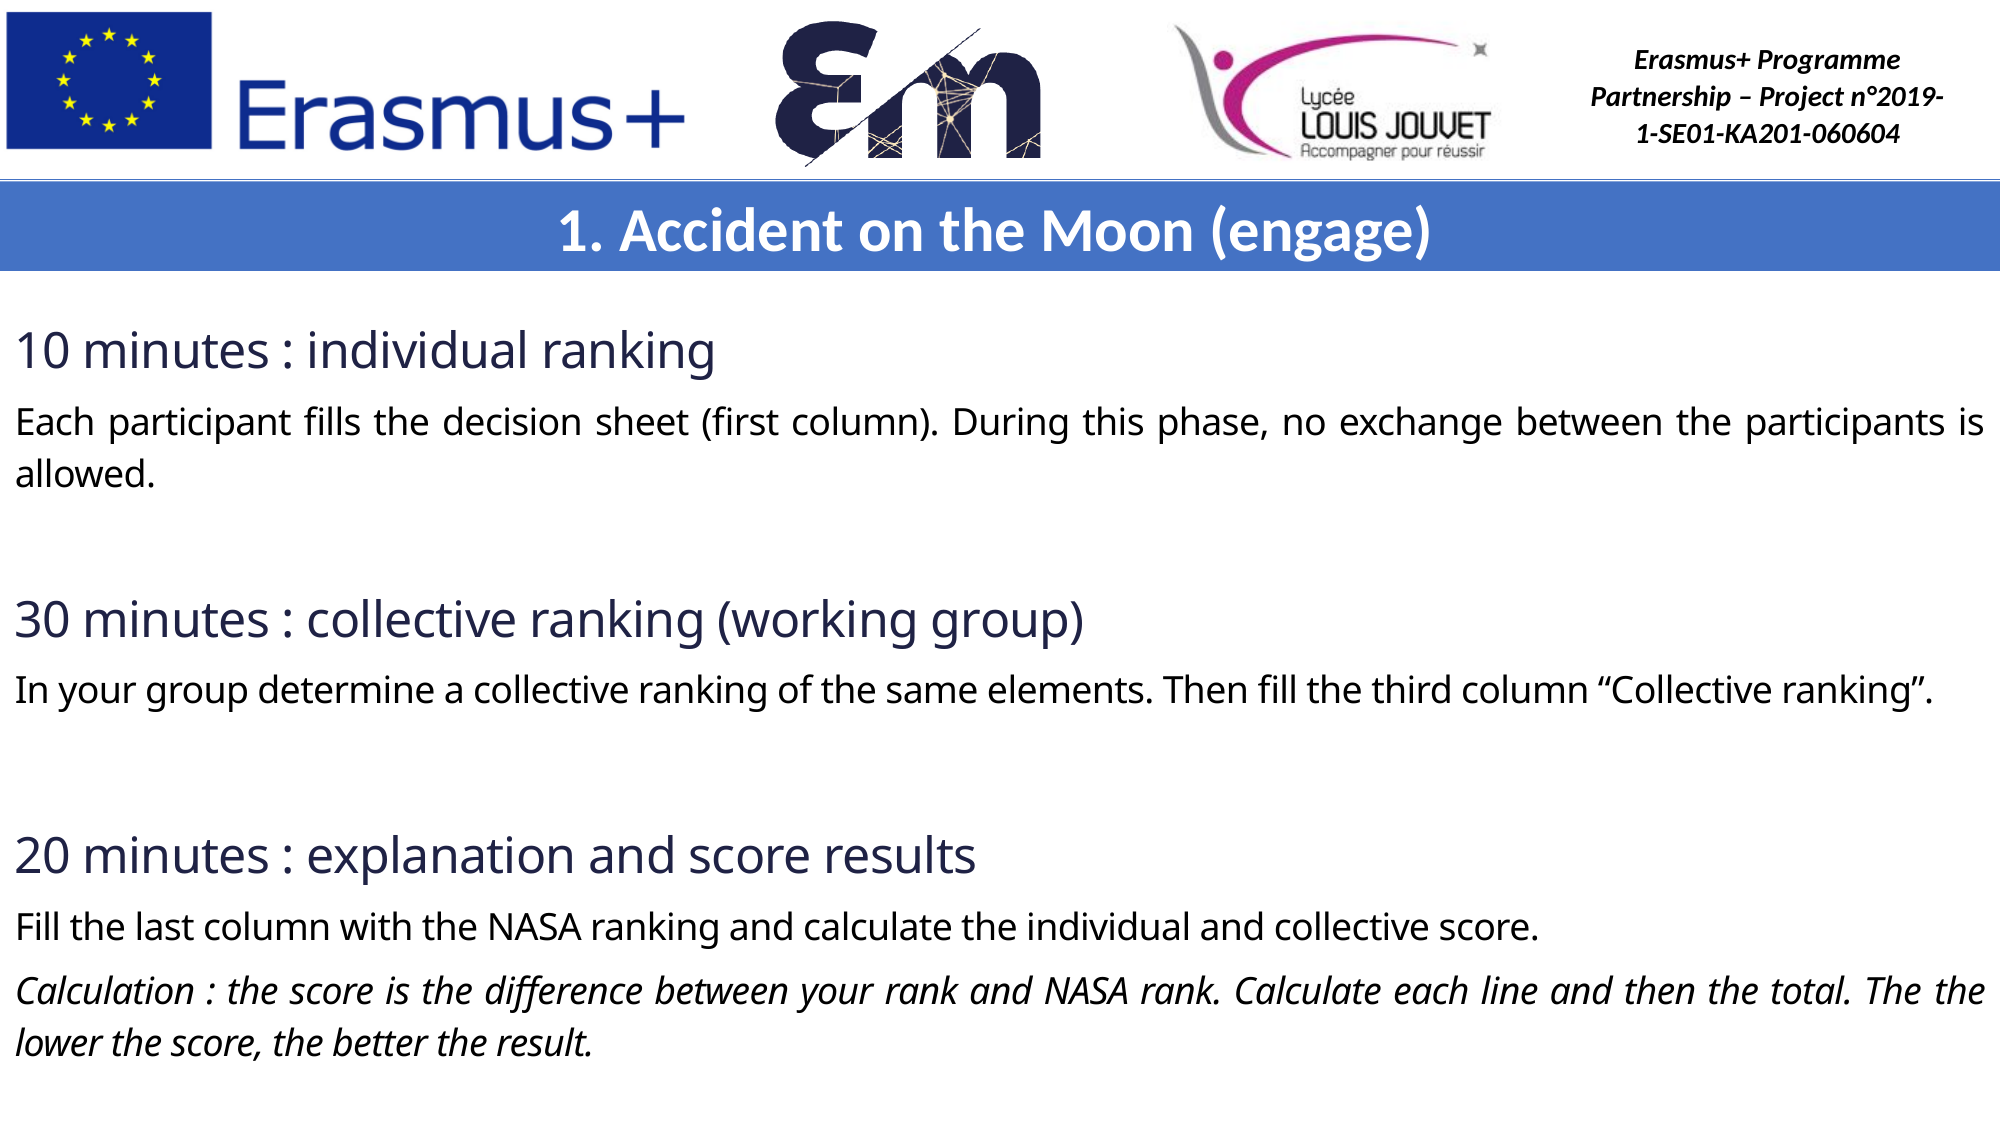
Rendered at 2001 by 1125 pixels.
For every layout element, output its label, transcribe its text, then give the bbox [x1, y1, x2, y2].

text_box 1. Accident on the Moon (engage) [0, 181, 2000, 271]
text_box 20 minutes : explanation and score results Fill the last column with the NASA ranking and calculate the individual and collective score. Calculation : the score is the difference between your rank and NASA rank. Calculate each line and then the total. The the lower the score, the better the result. [0, 816, 2000, 1072]
picture [760, 7, 1059, 179]
text_box Erasmus+ Programme Partnership – Project n°2019-1-SE01-KA201-060604 [1572, 30, 1963, 157]
text_box 10 minutes : individual ranking Each participant fills the decision sheet (first column). During this phase, no exchange between the participants is allowed. [0, 311, 2000, 503]
picture [1167, 0, 1510, 179]
picture [0, 7, 688, 156]
text_box 30 minutes : collective ranking (working group) In your group determine a collective ranking of the same elements. Then fill the third column “Collective ranking”. [0, 579, 2000, 719]
